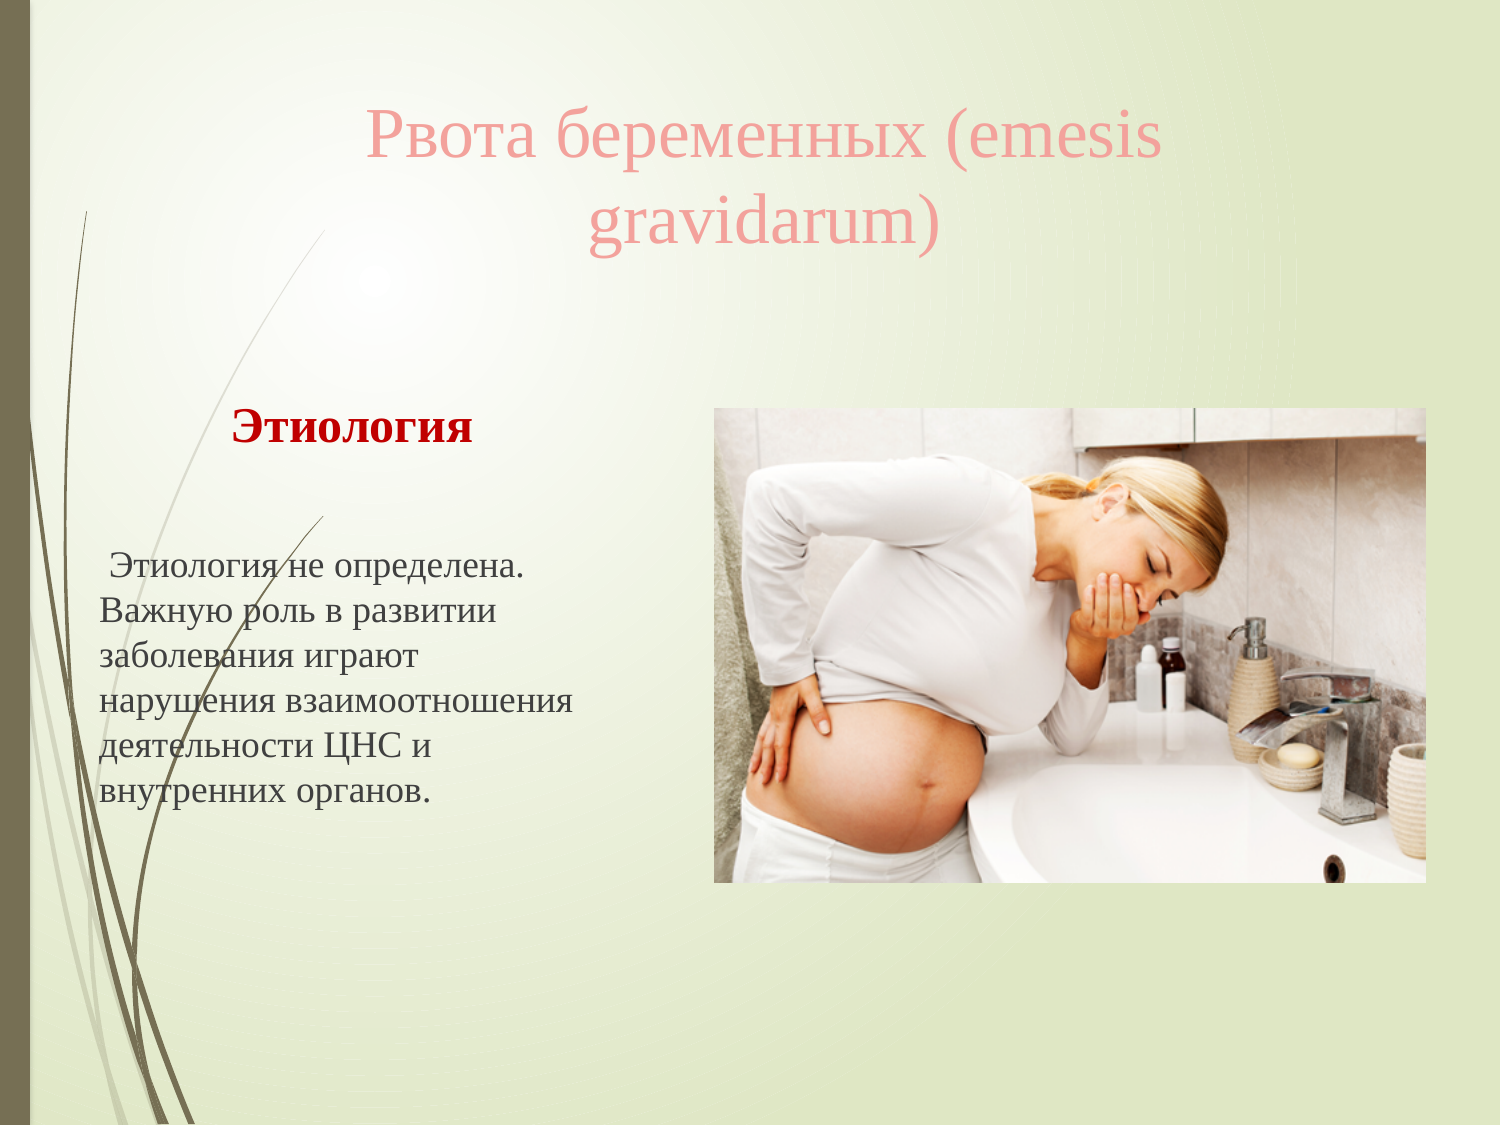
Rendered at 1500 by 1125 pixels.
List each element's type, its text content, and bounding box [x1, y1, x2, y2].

picture [714, 408, 1427, 884]
list Этиология Этиология не определена. Важную роль в развитии заболевания играют нарушения взаимоотношения деятельности ЦНС и внутренних органов. [76, 385, 621, 956]
title Рвота беременных (emesis gravidarum) [230, 78, 1299, 266]
